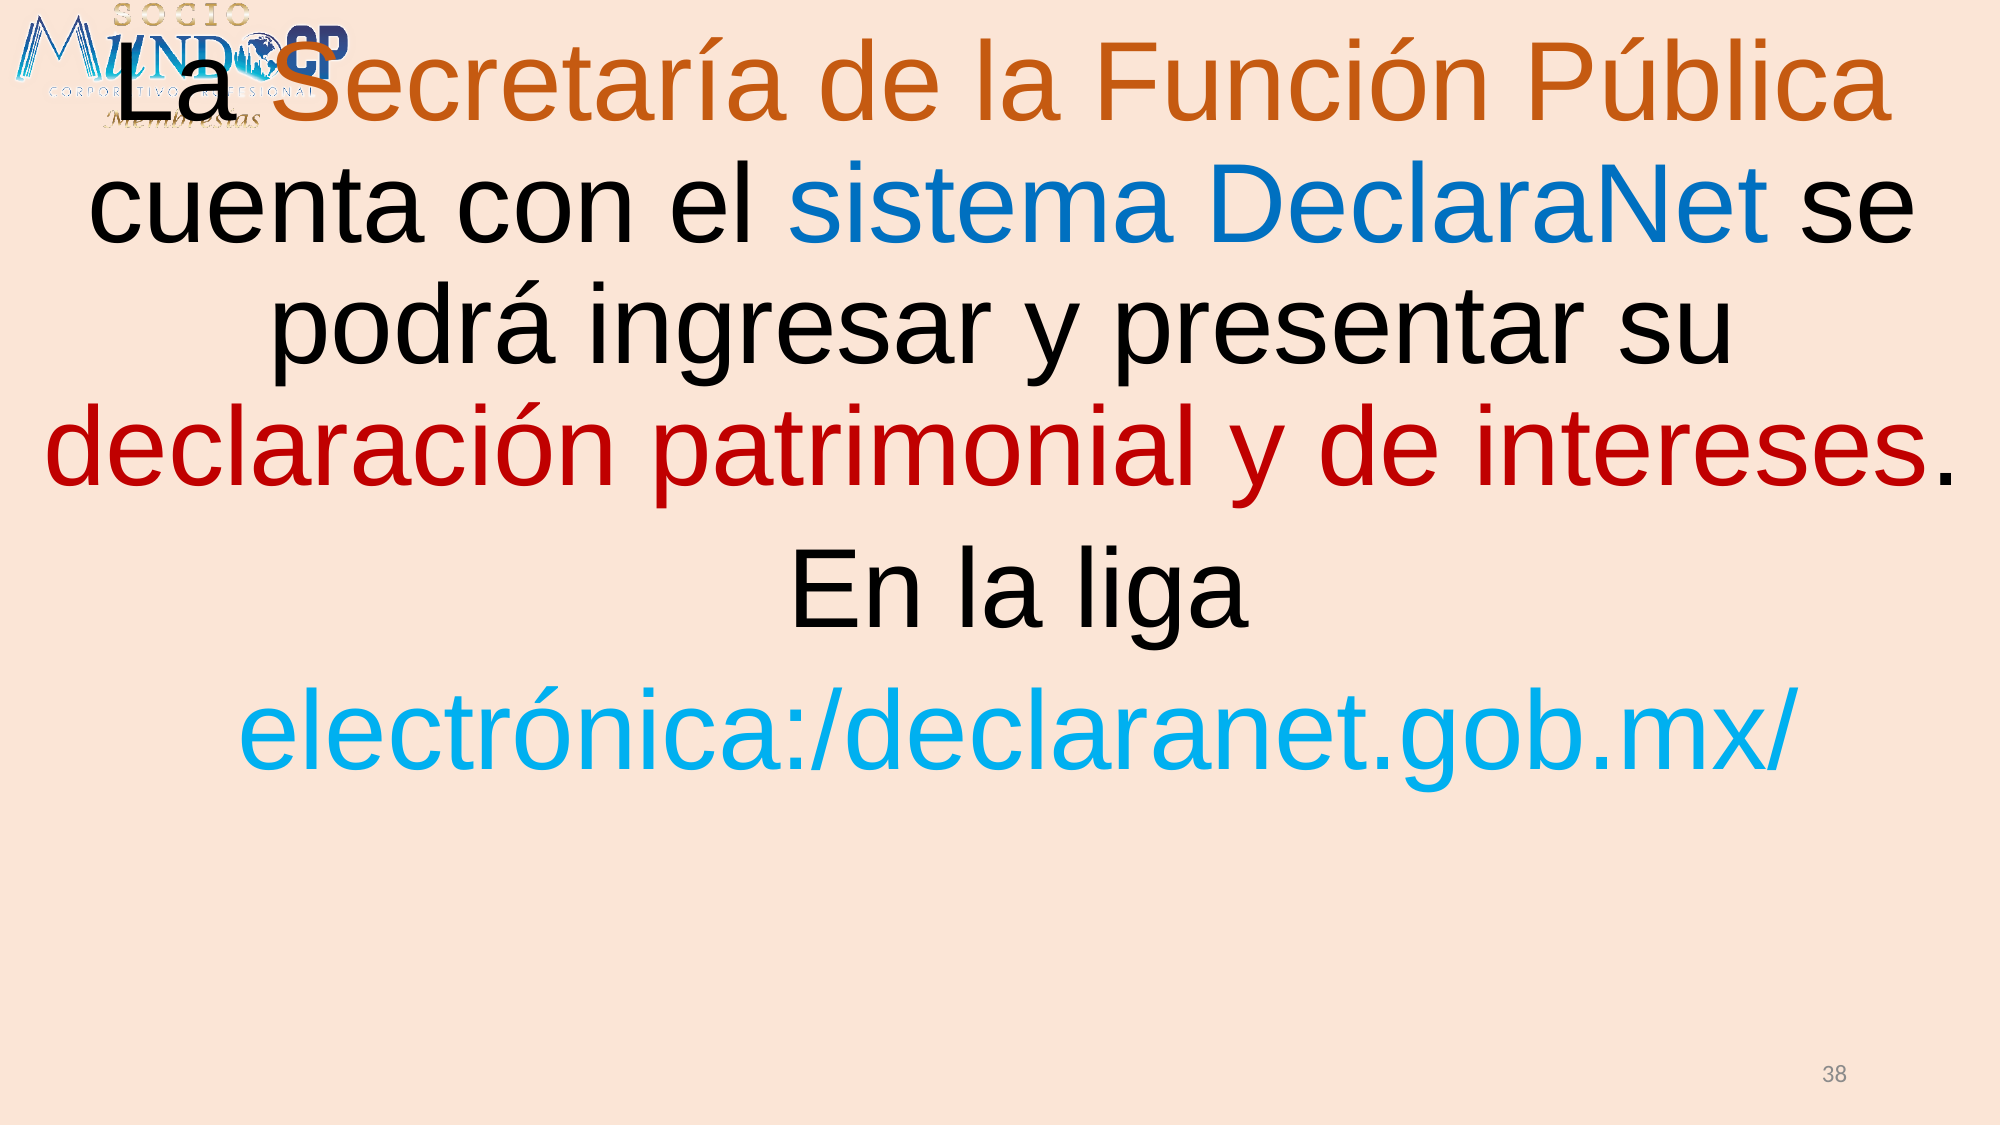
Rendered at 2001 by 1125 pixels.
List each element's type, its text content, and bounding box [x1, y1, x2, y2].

picture [0, 0, 363, 128]
subtitle La Secretaría de la Función Pública cuenta con el sistema DeclaraNet se podrá ingresar y presentar su declaración patrimonial y de intereses. En la liga electrónica:/declaranet.gob.mx/ [20, 16, 1985, 1107]
slide_number 38 [1412, 1042, 1863, 1103]
